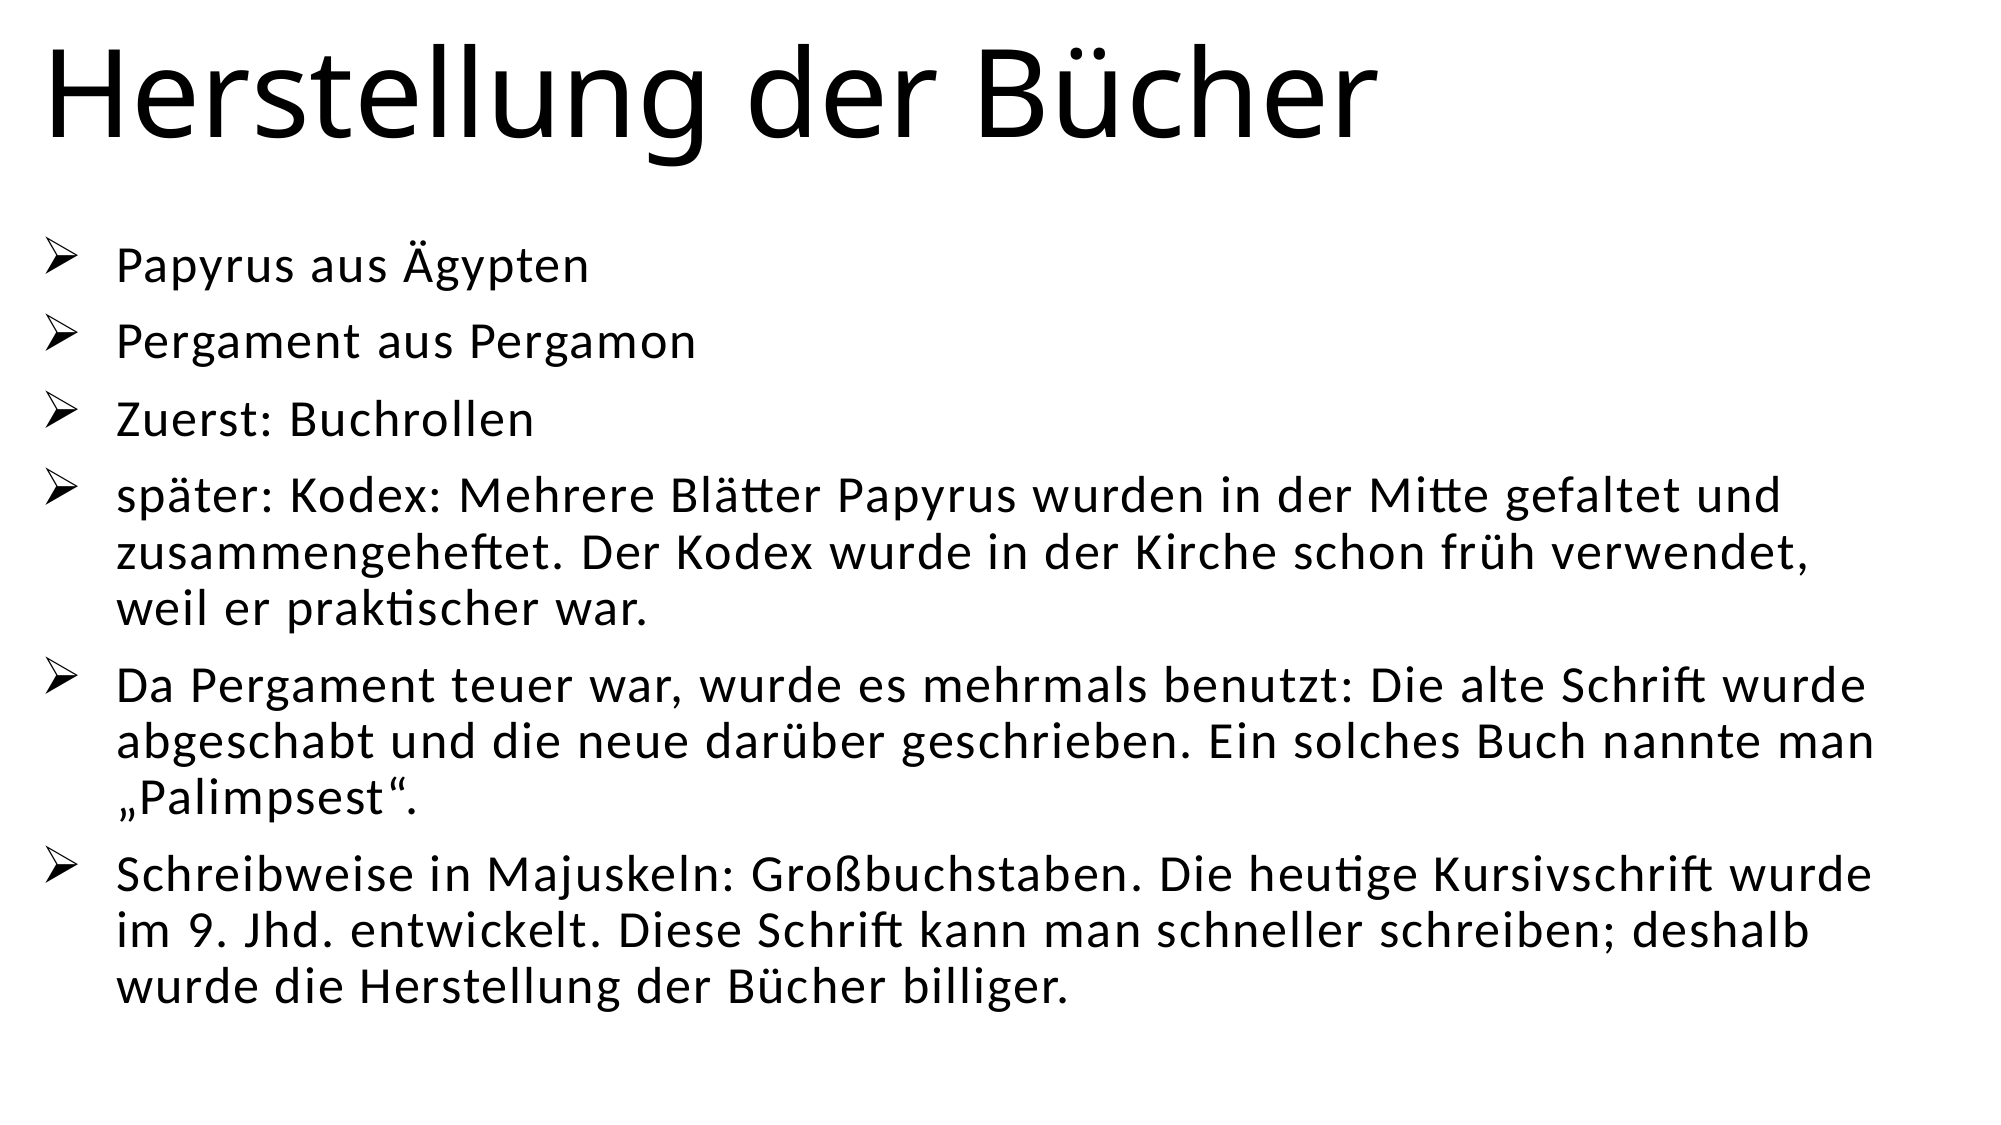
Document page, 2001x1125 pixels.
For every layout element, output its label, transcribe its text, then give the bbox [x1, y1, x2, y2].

subtitle Papyrus aus Ägypten Pergament aus Pergamon Zuerst: Buchrollen später: Kodex: Mehrere Blätter Papyrus wurden in der Mitte gefaltet und zusammengeheftet. Der Kodex wurde in der Kirche schon früh verwendet, weil er praktischer war. Da Pergament teuer war, wurde es mehrmals benutzt: Die alte Schrift wurde abgeschabt und die neue darüber geschrieben. Ein solches Buch nannte man „Palimpsest“. Schreibweise in Majuskeln: Großbuchstaben. Die heutige Kursivschrift wurde im 9. Jhd. entwickelt. Diese Schrift kann man schneller schreiben; deshalb wurde die Herstellung der Bücher billiger. [26, 229, 1927, 1125]
title Herstellung der Bücher [26, 23, 1927, 172]
